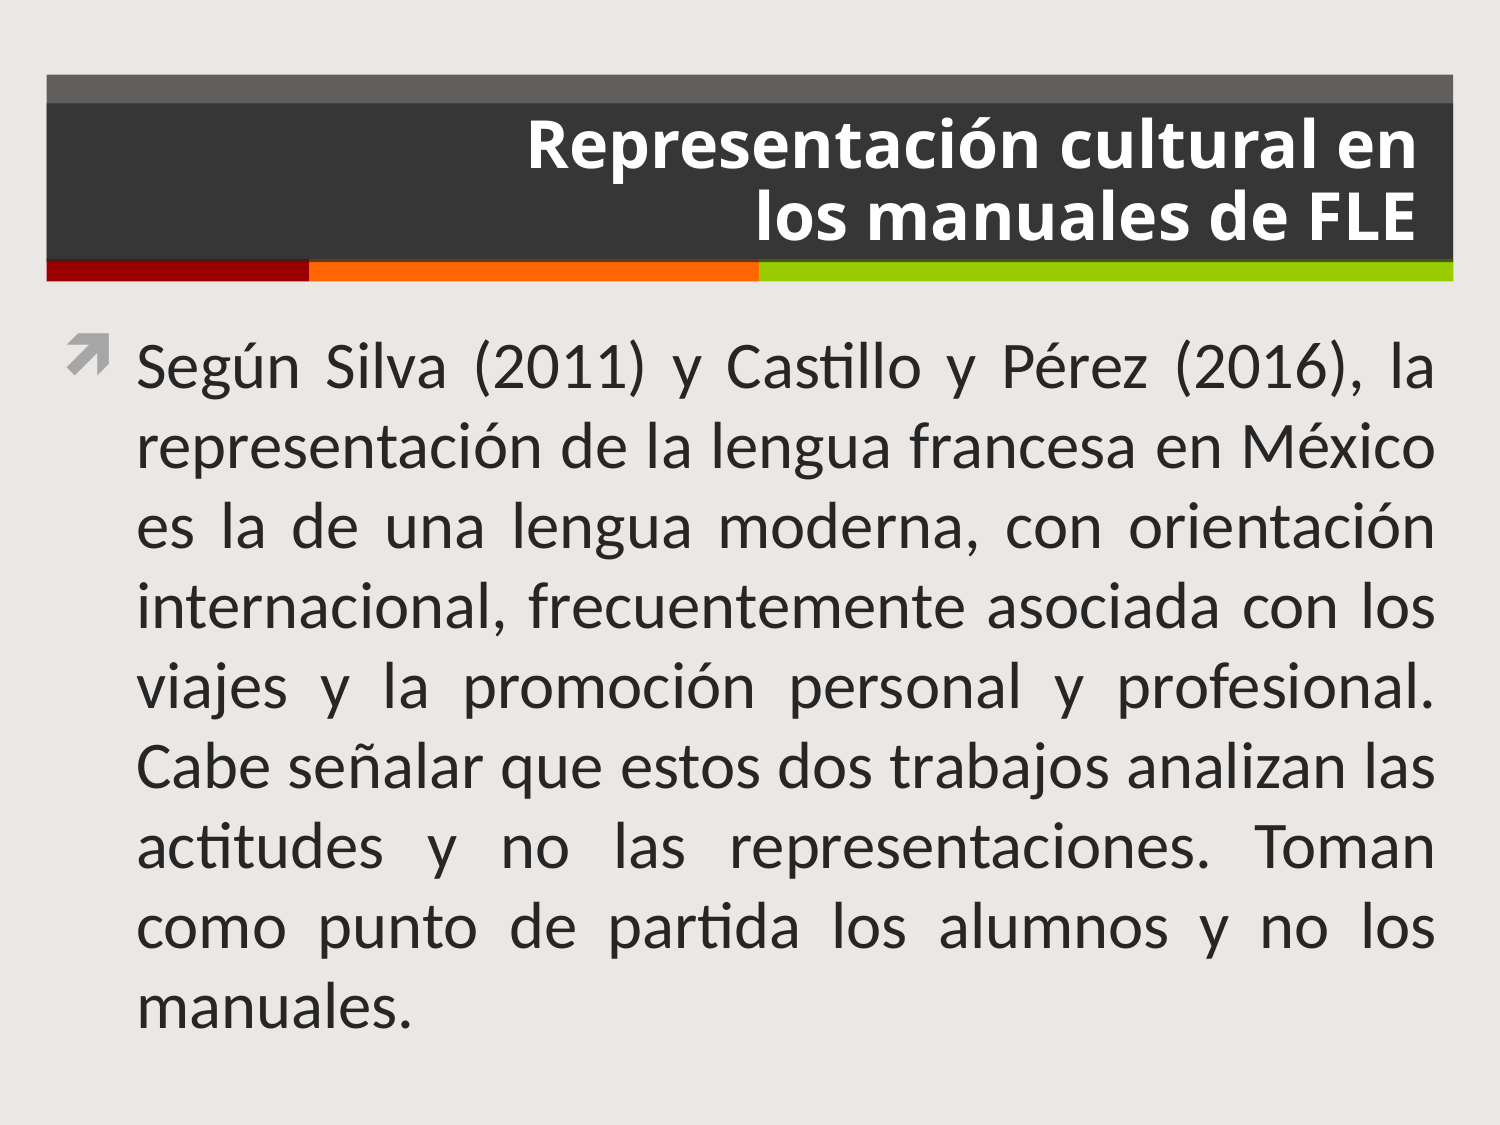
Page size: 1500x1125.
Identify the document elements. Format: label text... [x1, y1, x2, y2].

title Representación cultural en los manuales de FLE [46, 103, 1454, 263]
list Según Silva (2011) y Castillo y Pérez (2016), la representación de la lengua francesa en México es la de una lengua moderna, con orientación internacional, frecuentemente asociada con los viajes y la promoción personal y profesional. Cabe señalar que estos dos trabajos analizan las actitudes y no las representaciones. Toman como punto de partida los alumnos y no los manuales. [46, 314, 1454, 1102]
